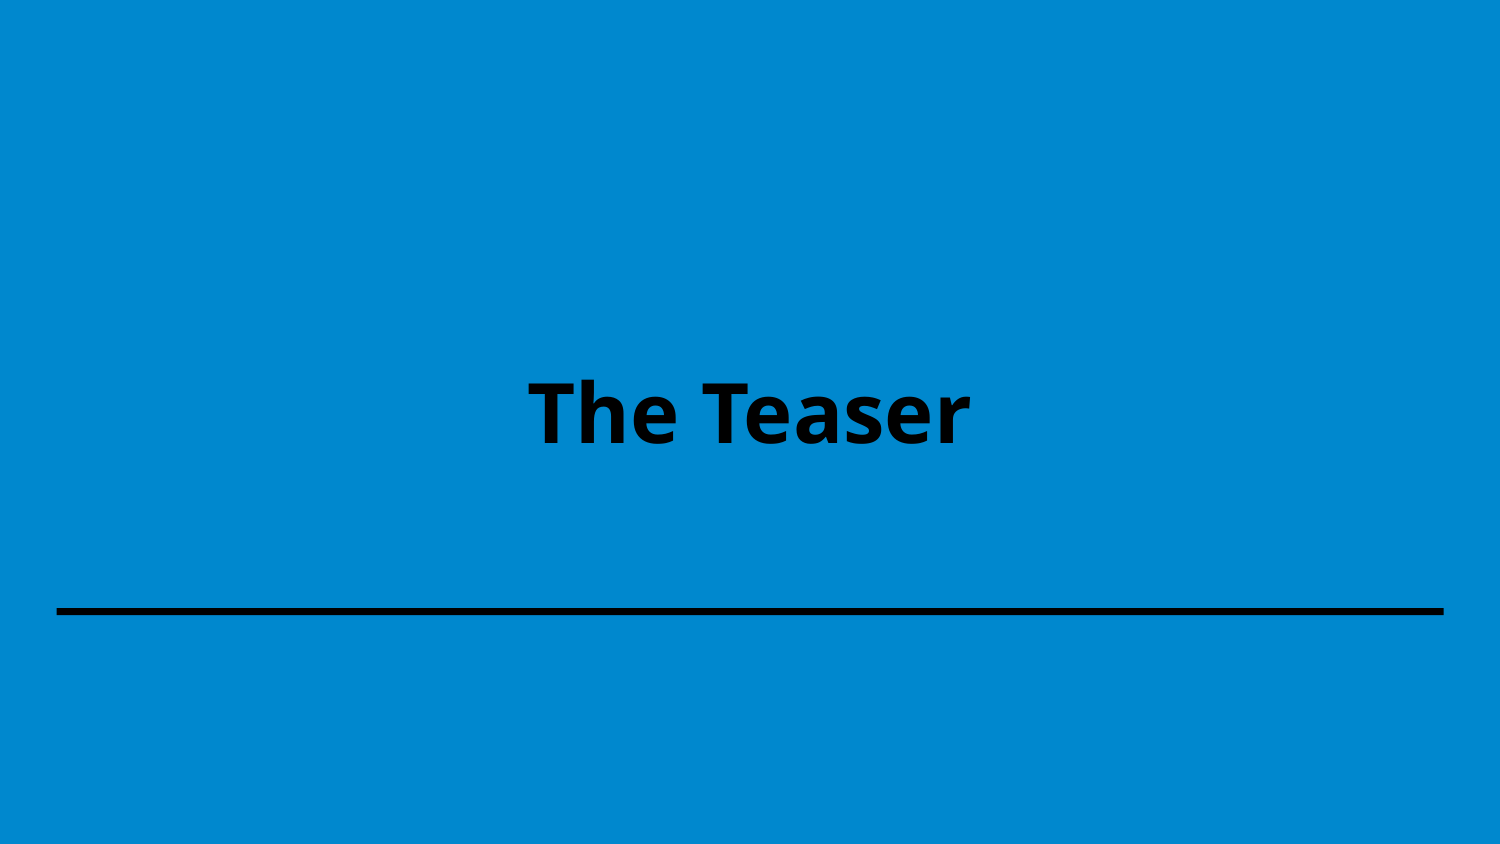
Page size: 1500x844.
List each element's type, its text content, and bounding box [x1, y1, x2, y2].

title The Teaser [55, 233, 1445, 587]
